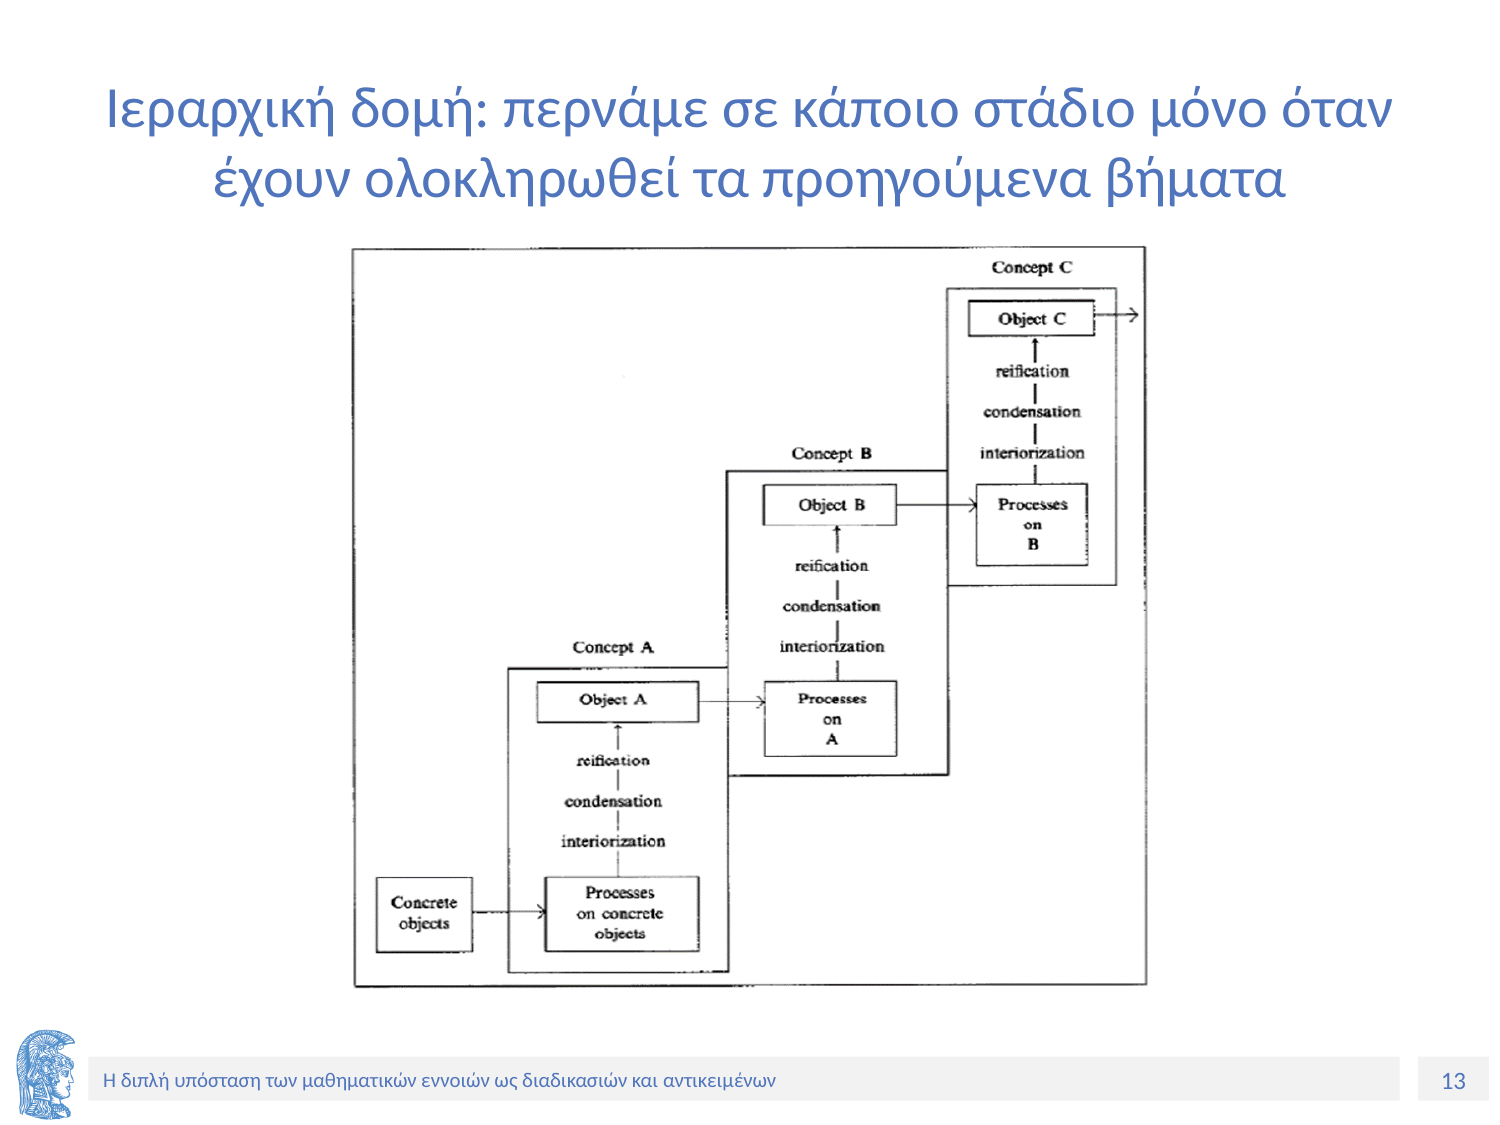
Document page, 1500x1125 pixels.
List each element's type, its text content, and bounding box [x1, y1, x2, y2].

title Ιεραρχική δομή: περνάμε σε κάποιο στάδιο μόνο όταν έχουν ολοκληρωθεί τα προηγούμενα βήματα [75, 45, 1425, 233]
picture [336, 232, 1164, 994]
picture [9, 1026, 81, 1120]
